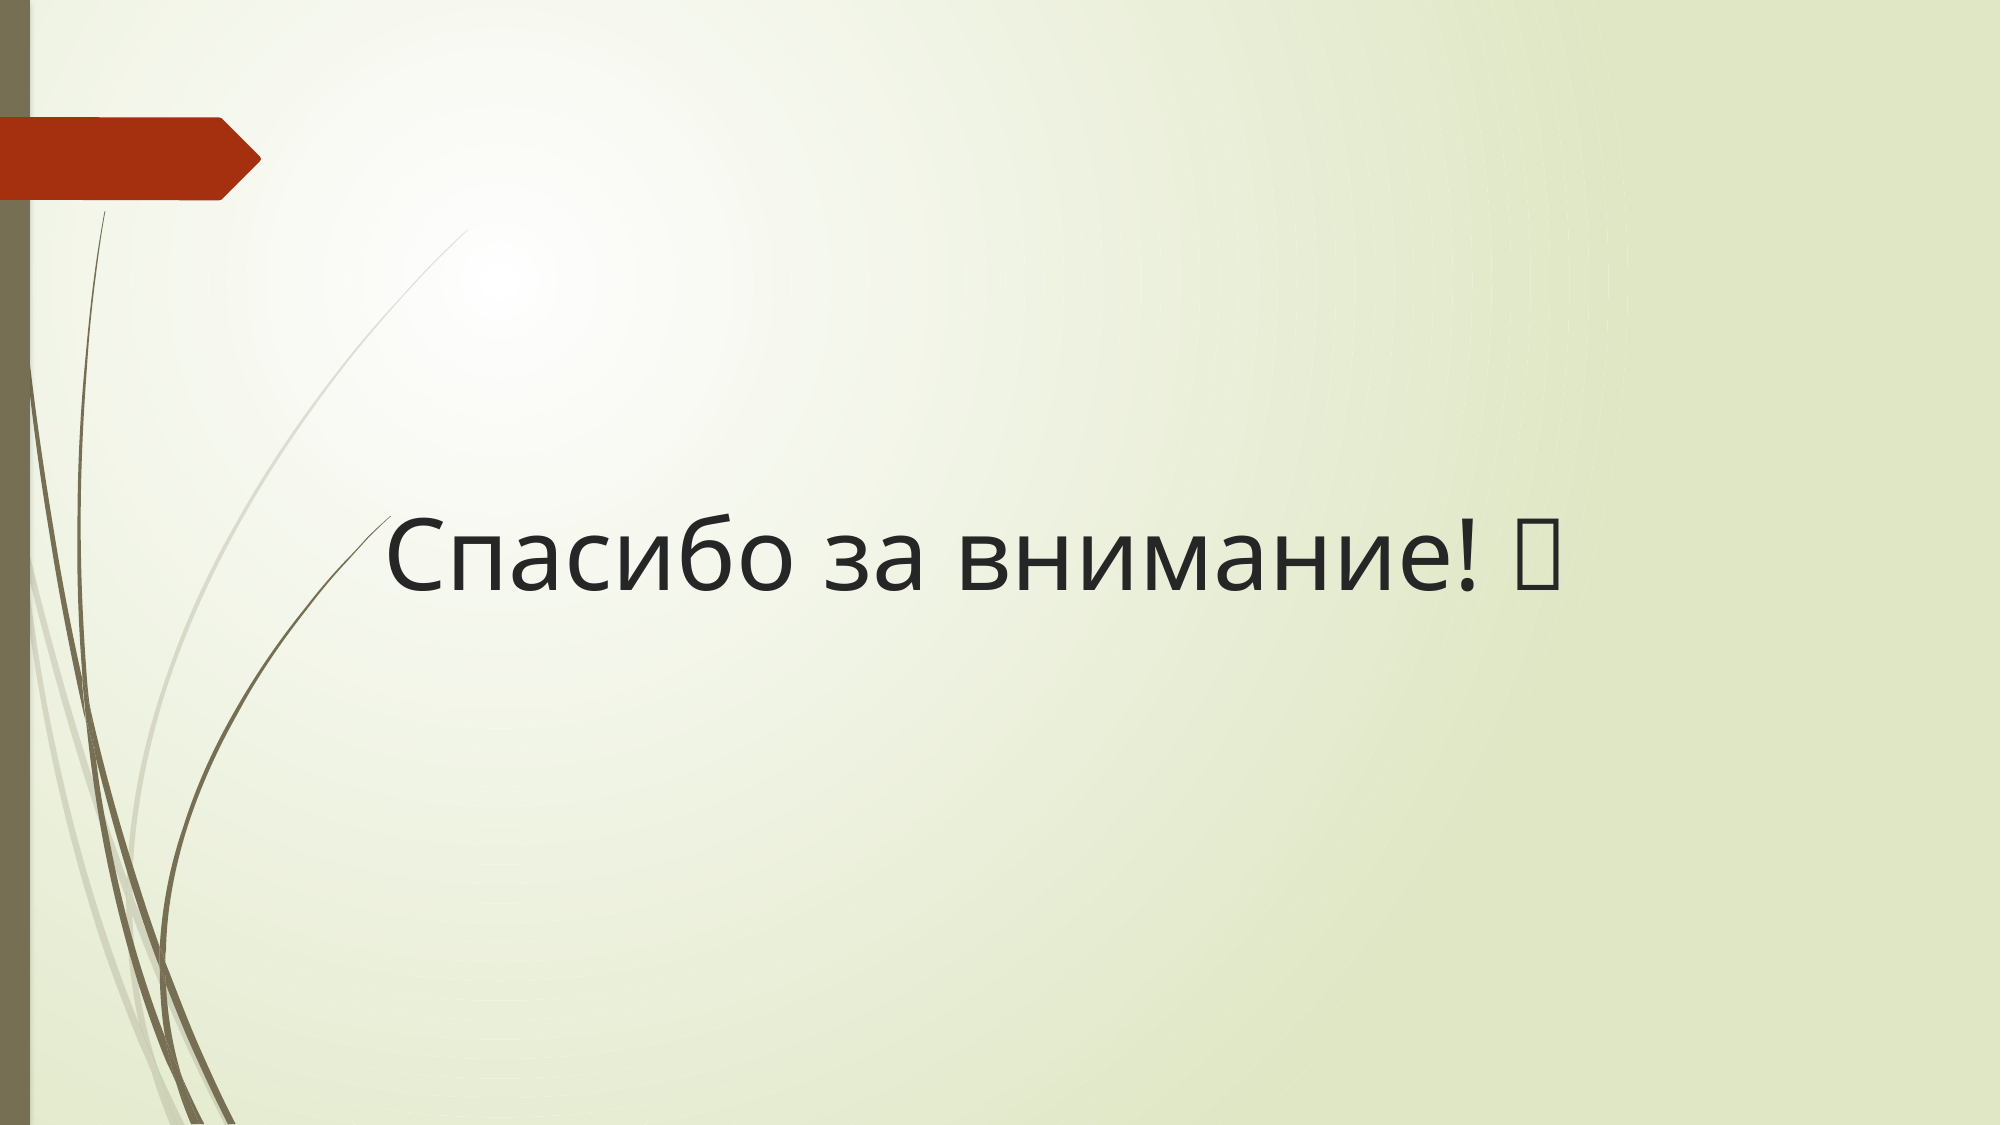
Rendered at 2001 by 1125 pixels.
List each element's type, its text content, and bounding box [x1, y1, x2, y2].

title Спасибо за внимание!  [368, 482, 1830, 693]
